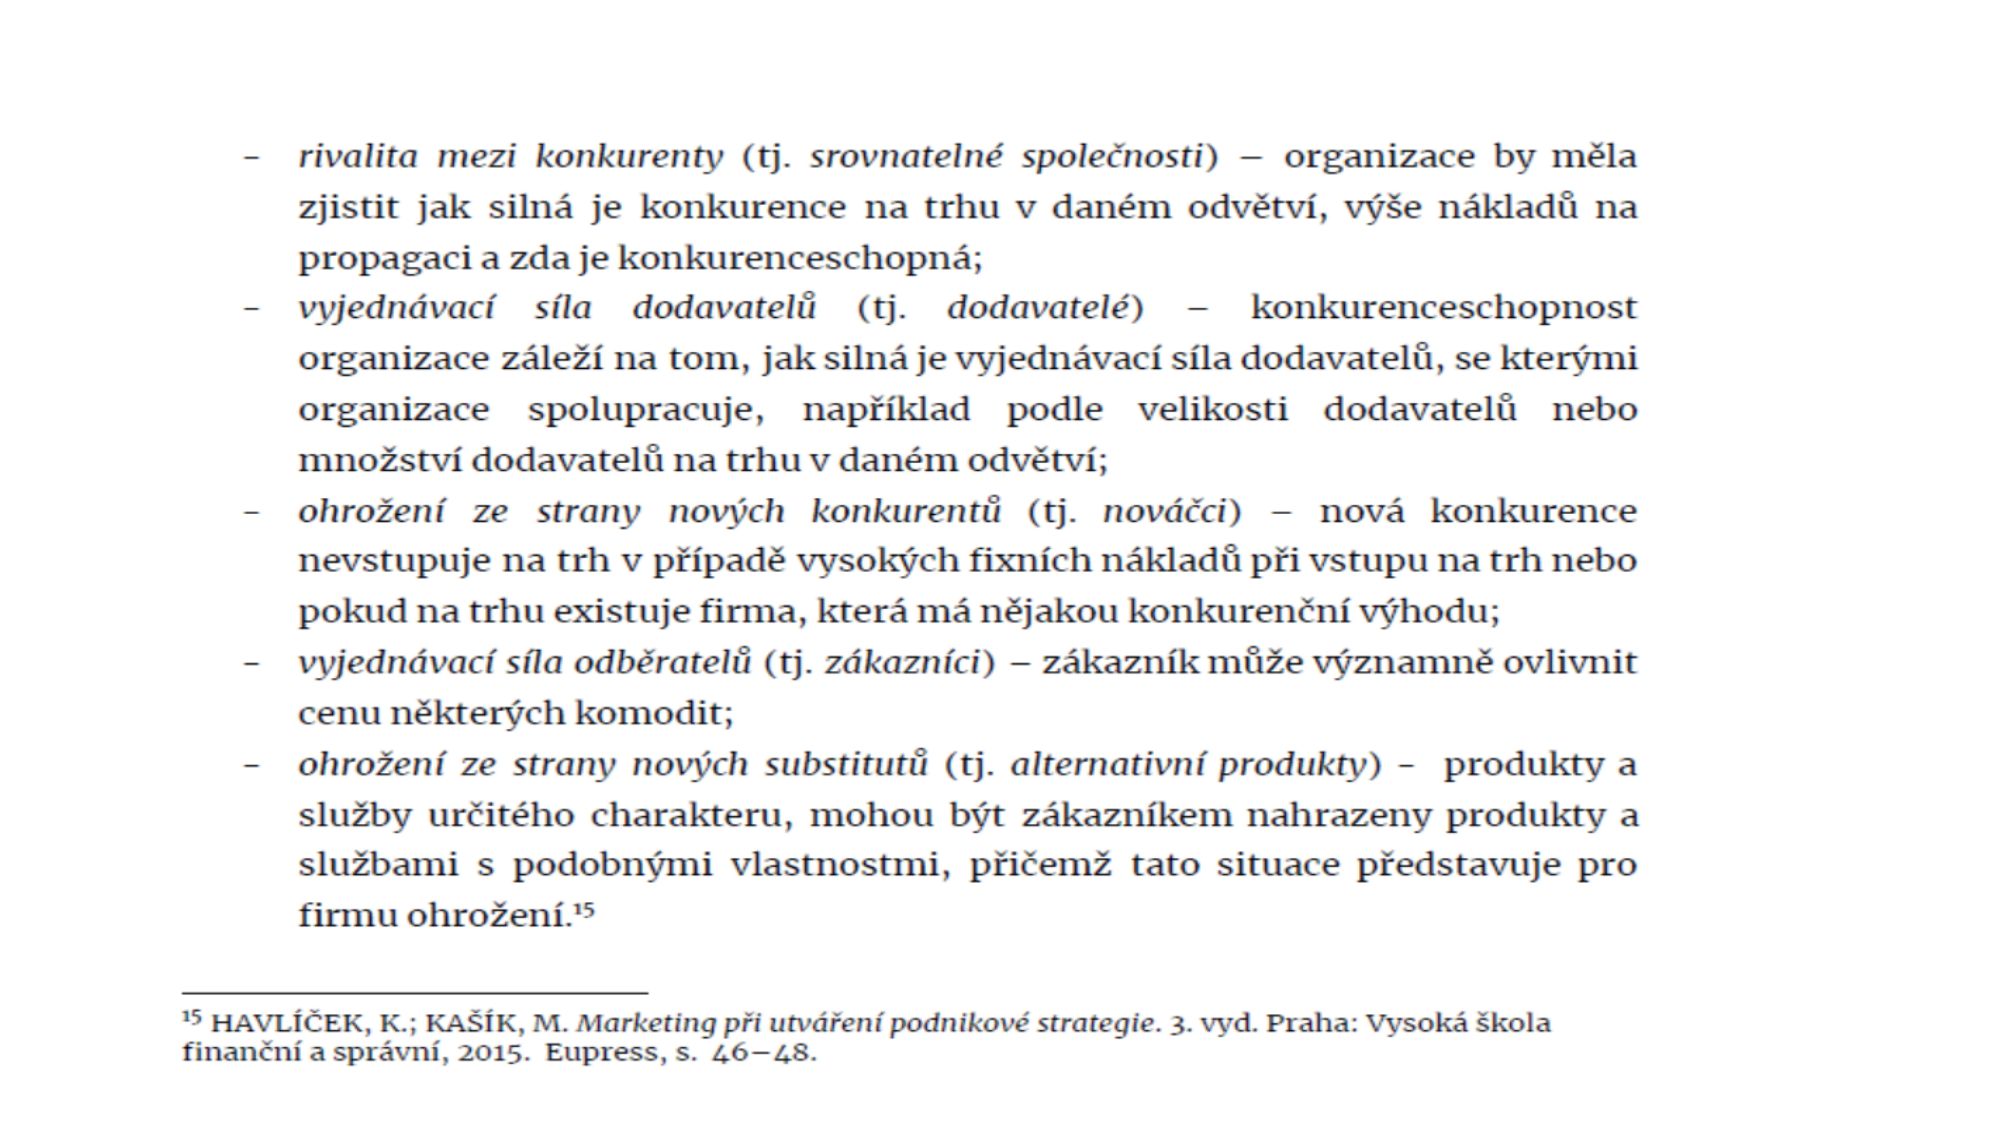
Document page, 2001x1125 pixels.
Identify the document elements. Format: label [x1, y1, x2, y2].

picture [135, 119, 1686, 1081]
